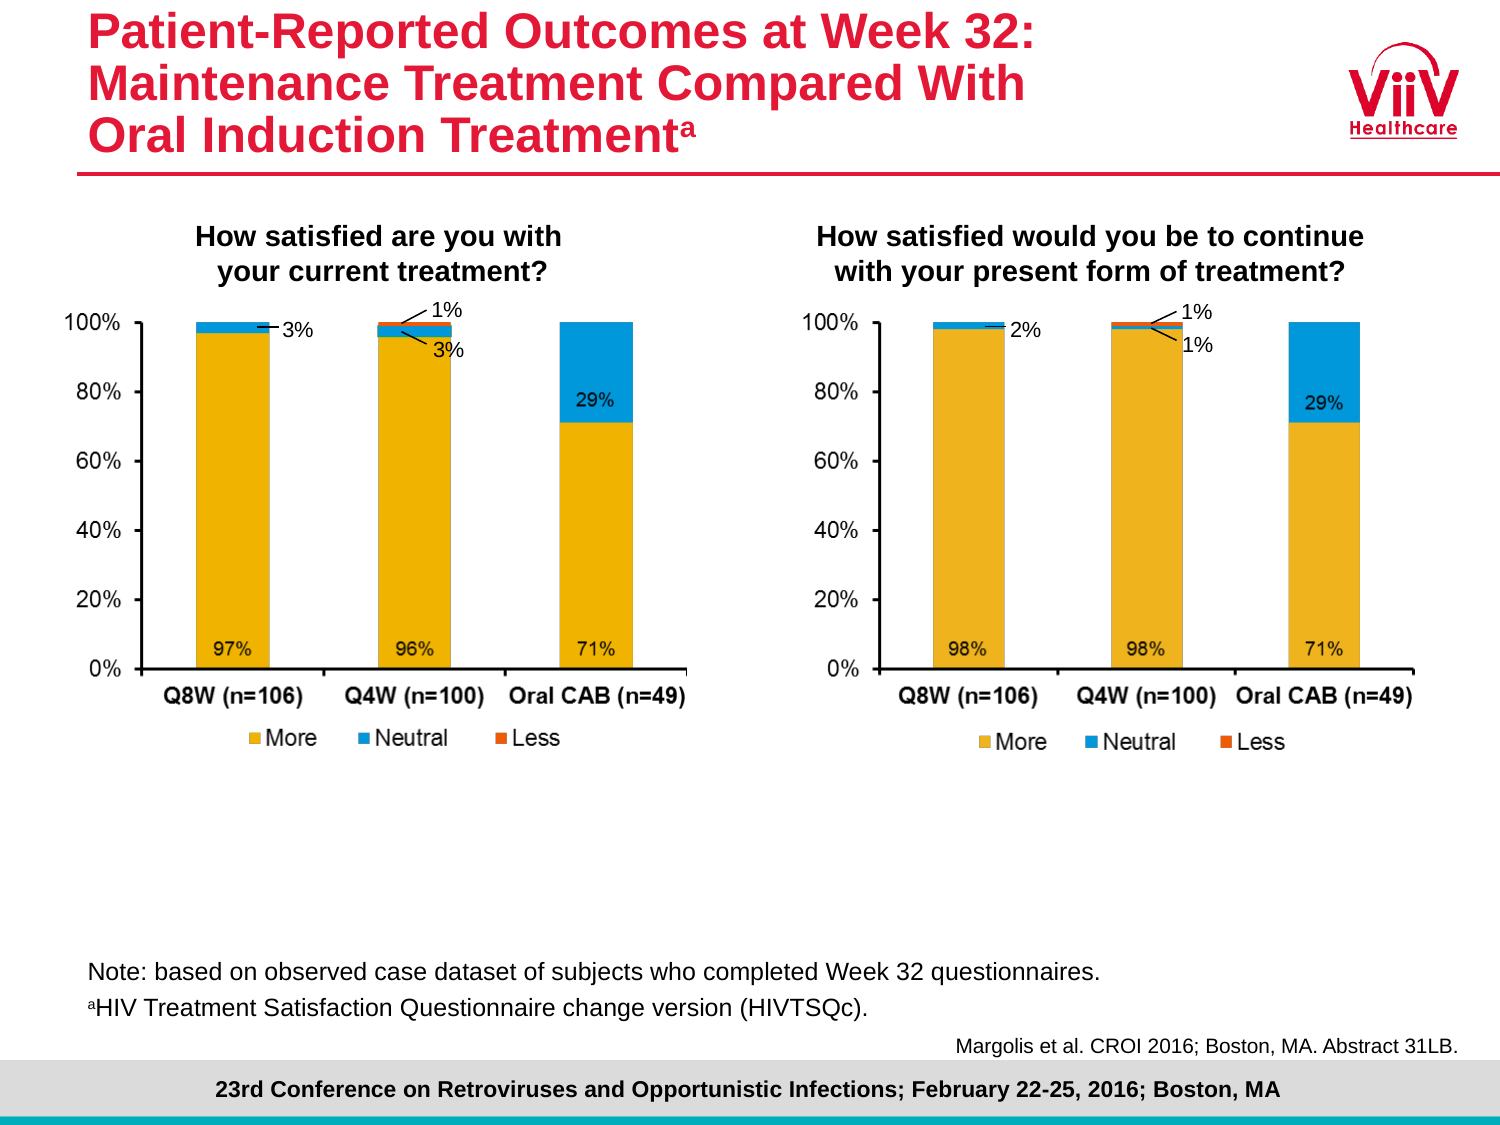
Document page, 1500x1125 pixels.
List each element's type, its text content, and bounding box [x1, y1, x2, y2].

title Patient-Reported Outcomes at Week 32: Maintenance Treatment Compared With Oral Induction Treatmenta [87, 24, 1326, 163]
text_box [52, 291, 696, 788]
text_box How satisfied are you with your current treatment? [153, 217, 613, 288]
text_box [777, 291, 1434, 788]
picture [1348, 42, 1459, 139]
list Note: based on observed case dataset of subjects who completed Week 32 questionnaires. aHIV Treatment Satisfaction Questionnaire change version (HIVTSQc). [87, 961, 1459, 1022]
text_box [401, 309, 427, 324]
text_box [401, 331, 427, 345]
text_box How satisfied would you be to continue with your present form of treatment? [806, 217, 1375, 288]
list Margolis et al. CROI 2016; Boston, MA. Abstract 31LB. [87, 1032, 1459, 1063]
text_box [1150, 311, 1177, 324]
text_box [1150, 330, 1177, 341]
